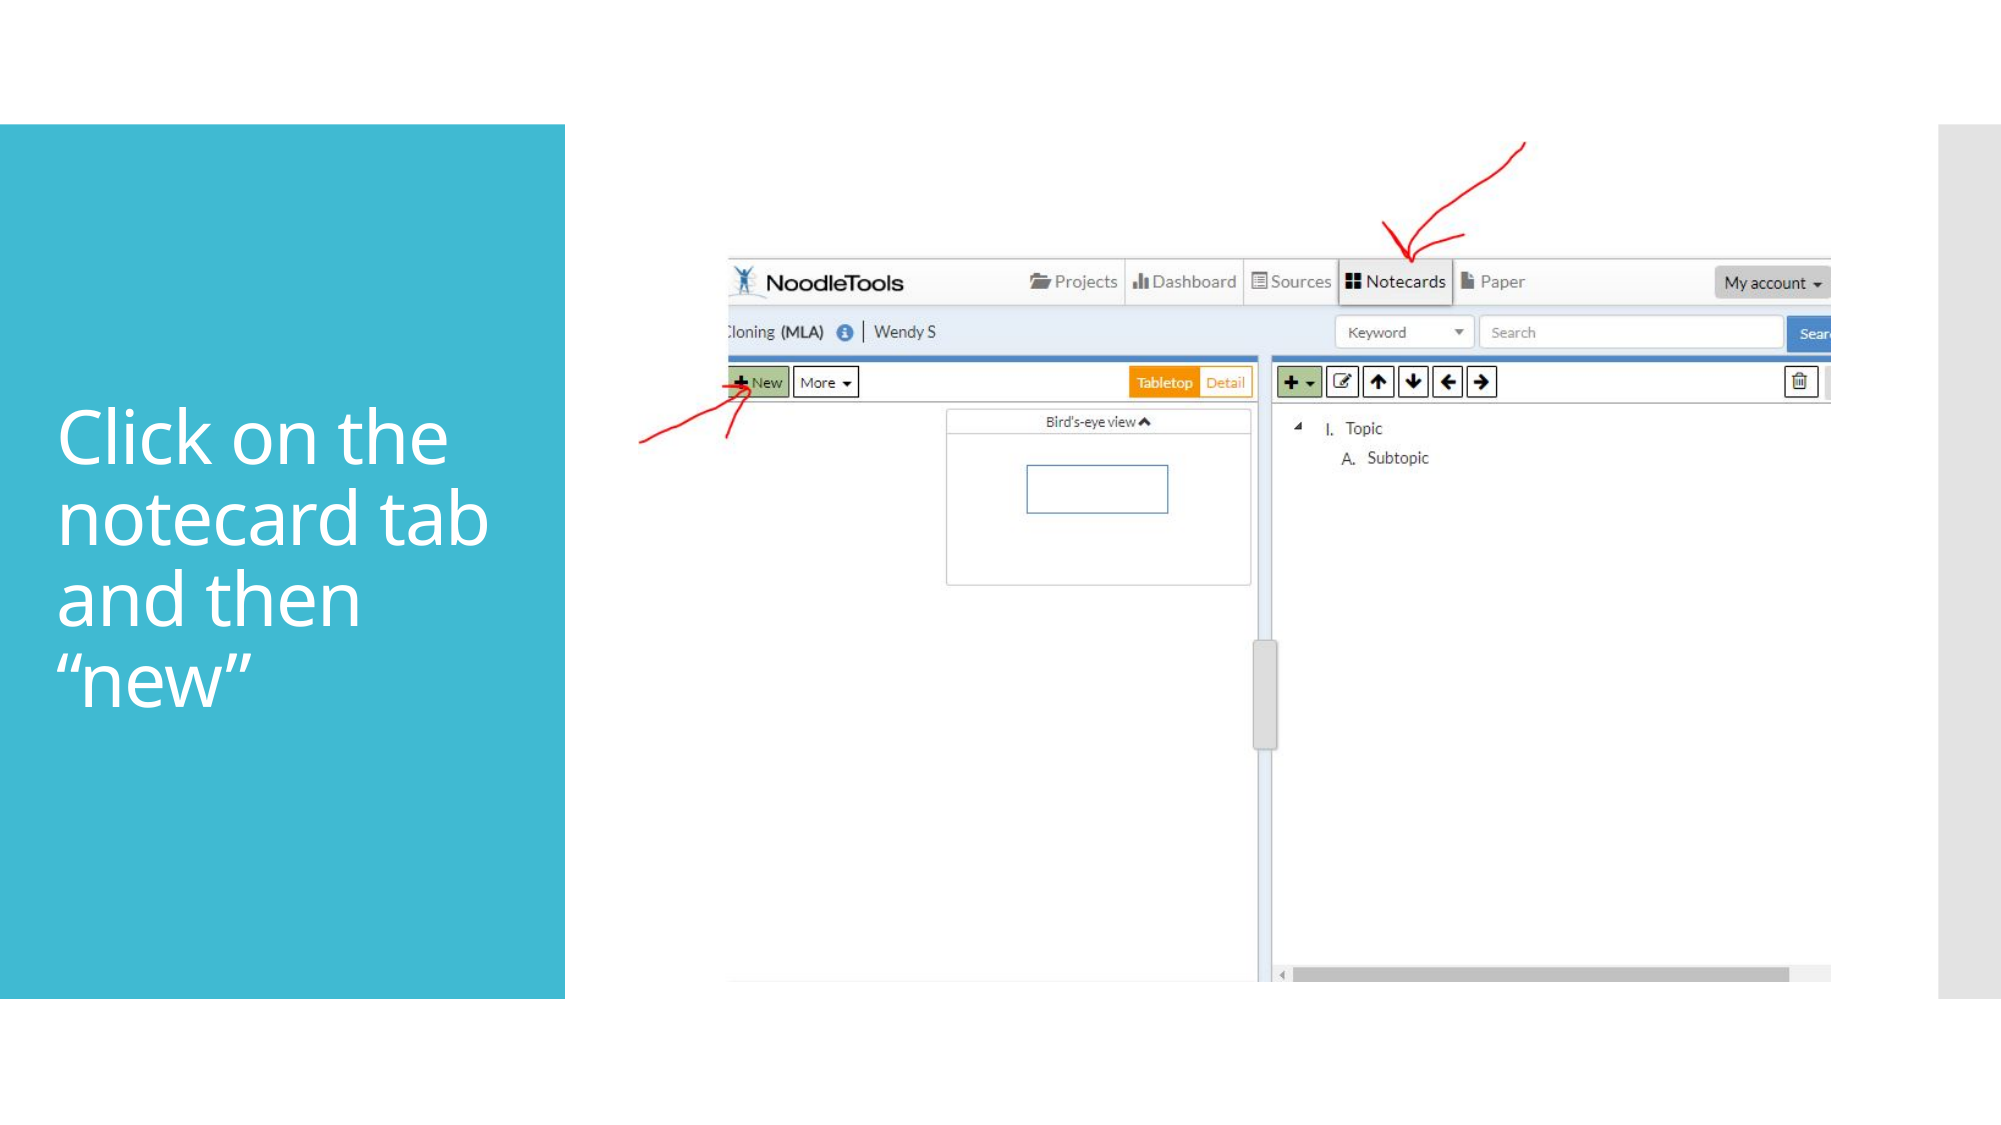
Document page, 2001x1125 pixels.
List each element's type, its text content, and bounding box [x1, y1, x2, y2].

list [638, 141, 1831, 982]
title Click on the notecard tab and then “new” [41, 184, 525, 940]
